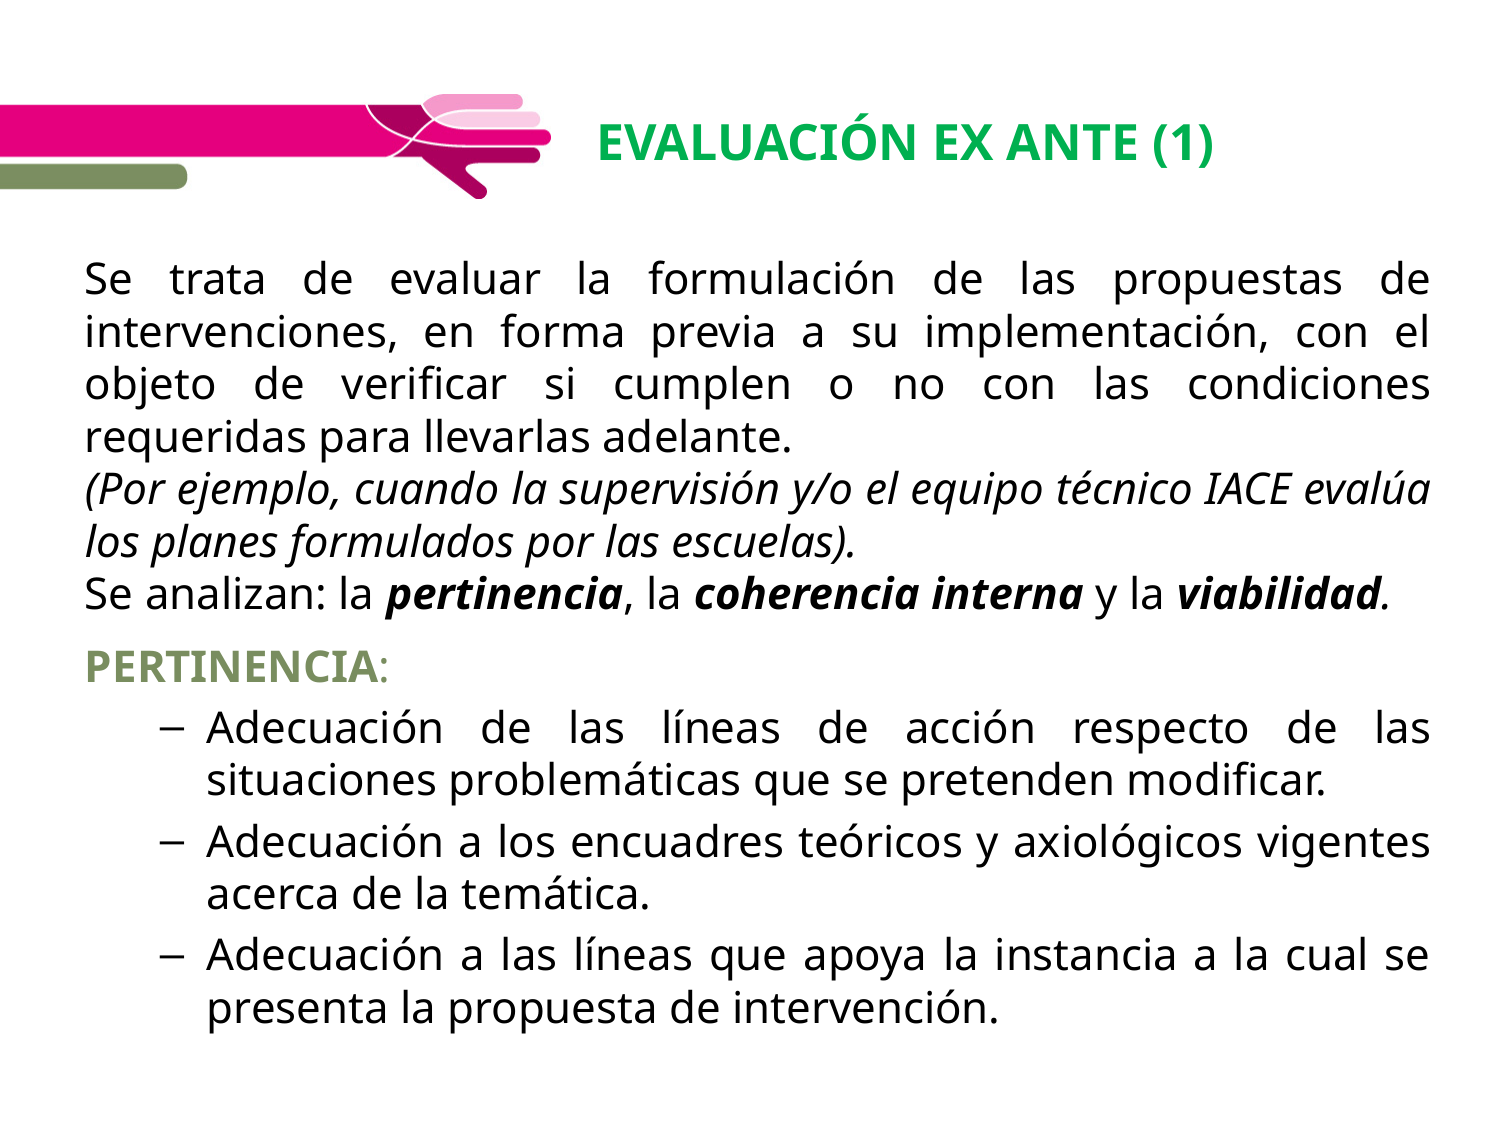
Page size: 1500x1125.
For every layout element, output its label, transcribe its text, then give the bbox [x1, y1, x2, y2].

picture [0, 94, 552, 199]
text_box Se trata de evaluar la formulación de las propuestas de intervenciones, en forma previa a su implementación, con el objeto de verificar si cumplen o no con las condiciones requeridas para llevarlas adelante. (Por ejemplo, cuando la supervisión y/o el equipo técnico IACE evalúa los planes formulados por las escuelas). Se analizan: la pertinencia, la coherencia interna y la viabilidad. PERTINENCIA: Adecuación de las líneas de acción respecto de las situaciones problemáticas que se pretenden modificar. Adecuación a los encuadres teóricos y axiológicos vigentes acerca de la temática. Adecuación a las líneas que apoya la instancia a la cual se presenta la propuesta de intervención. [70, 243, 1447, 1040]
title EVALUACIÓN EX ANTE (1) [596, 110, 1476, 193]
